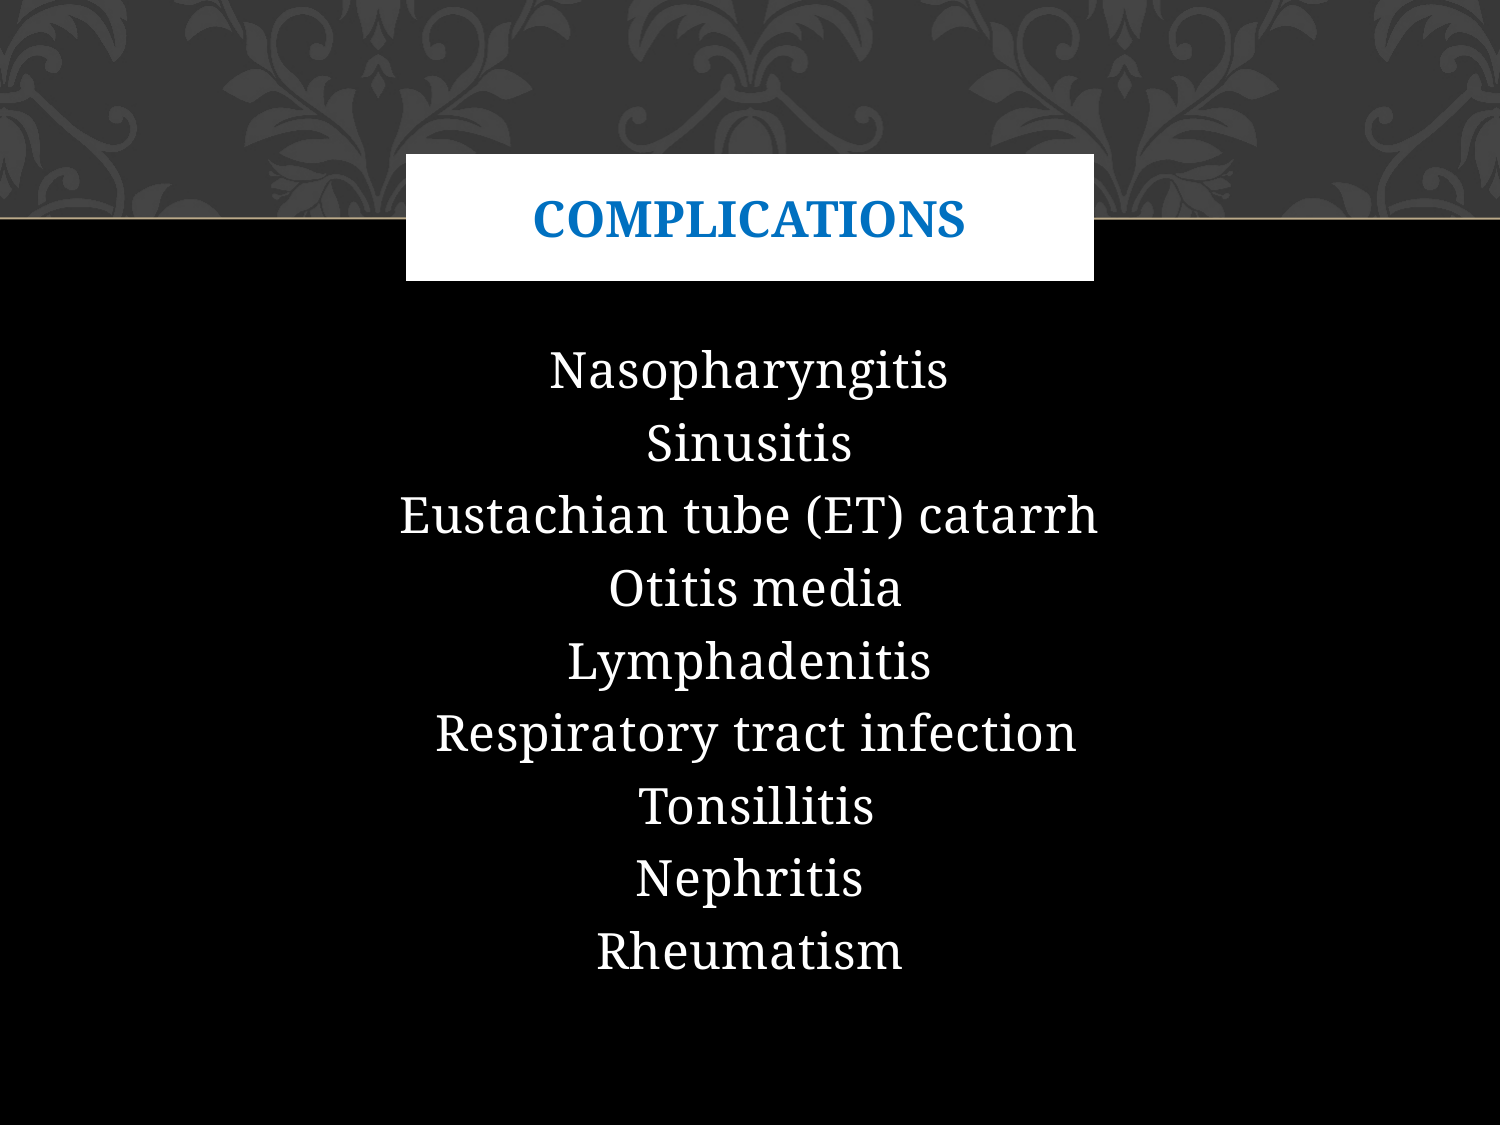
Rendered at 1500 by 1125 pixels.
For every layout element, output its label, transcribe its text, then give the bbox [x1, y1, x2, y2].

list Nasopharyngitis Sinusitis Eustachian tube (ET) catarrh Otitis media Lymphadenitis Respiratory tract infection Tonsillitis Nephritis Rheumatism [75, 331, 1425, 1000]
title complications [406, 154, 1094, 281]
